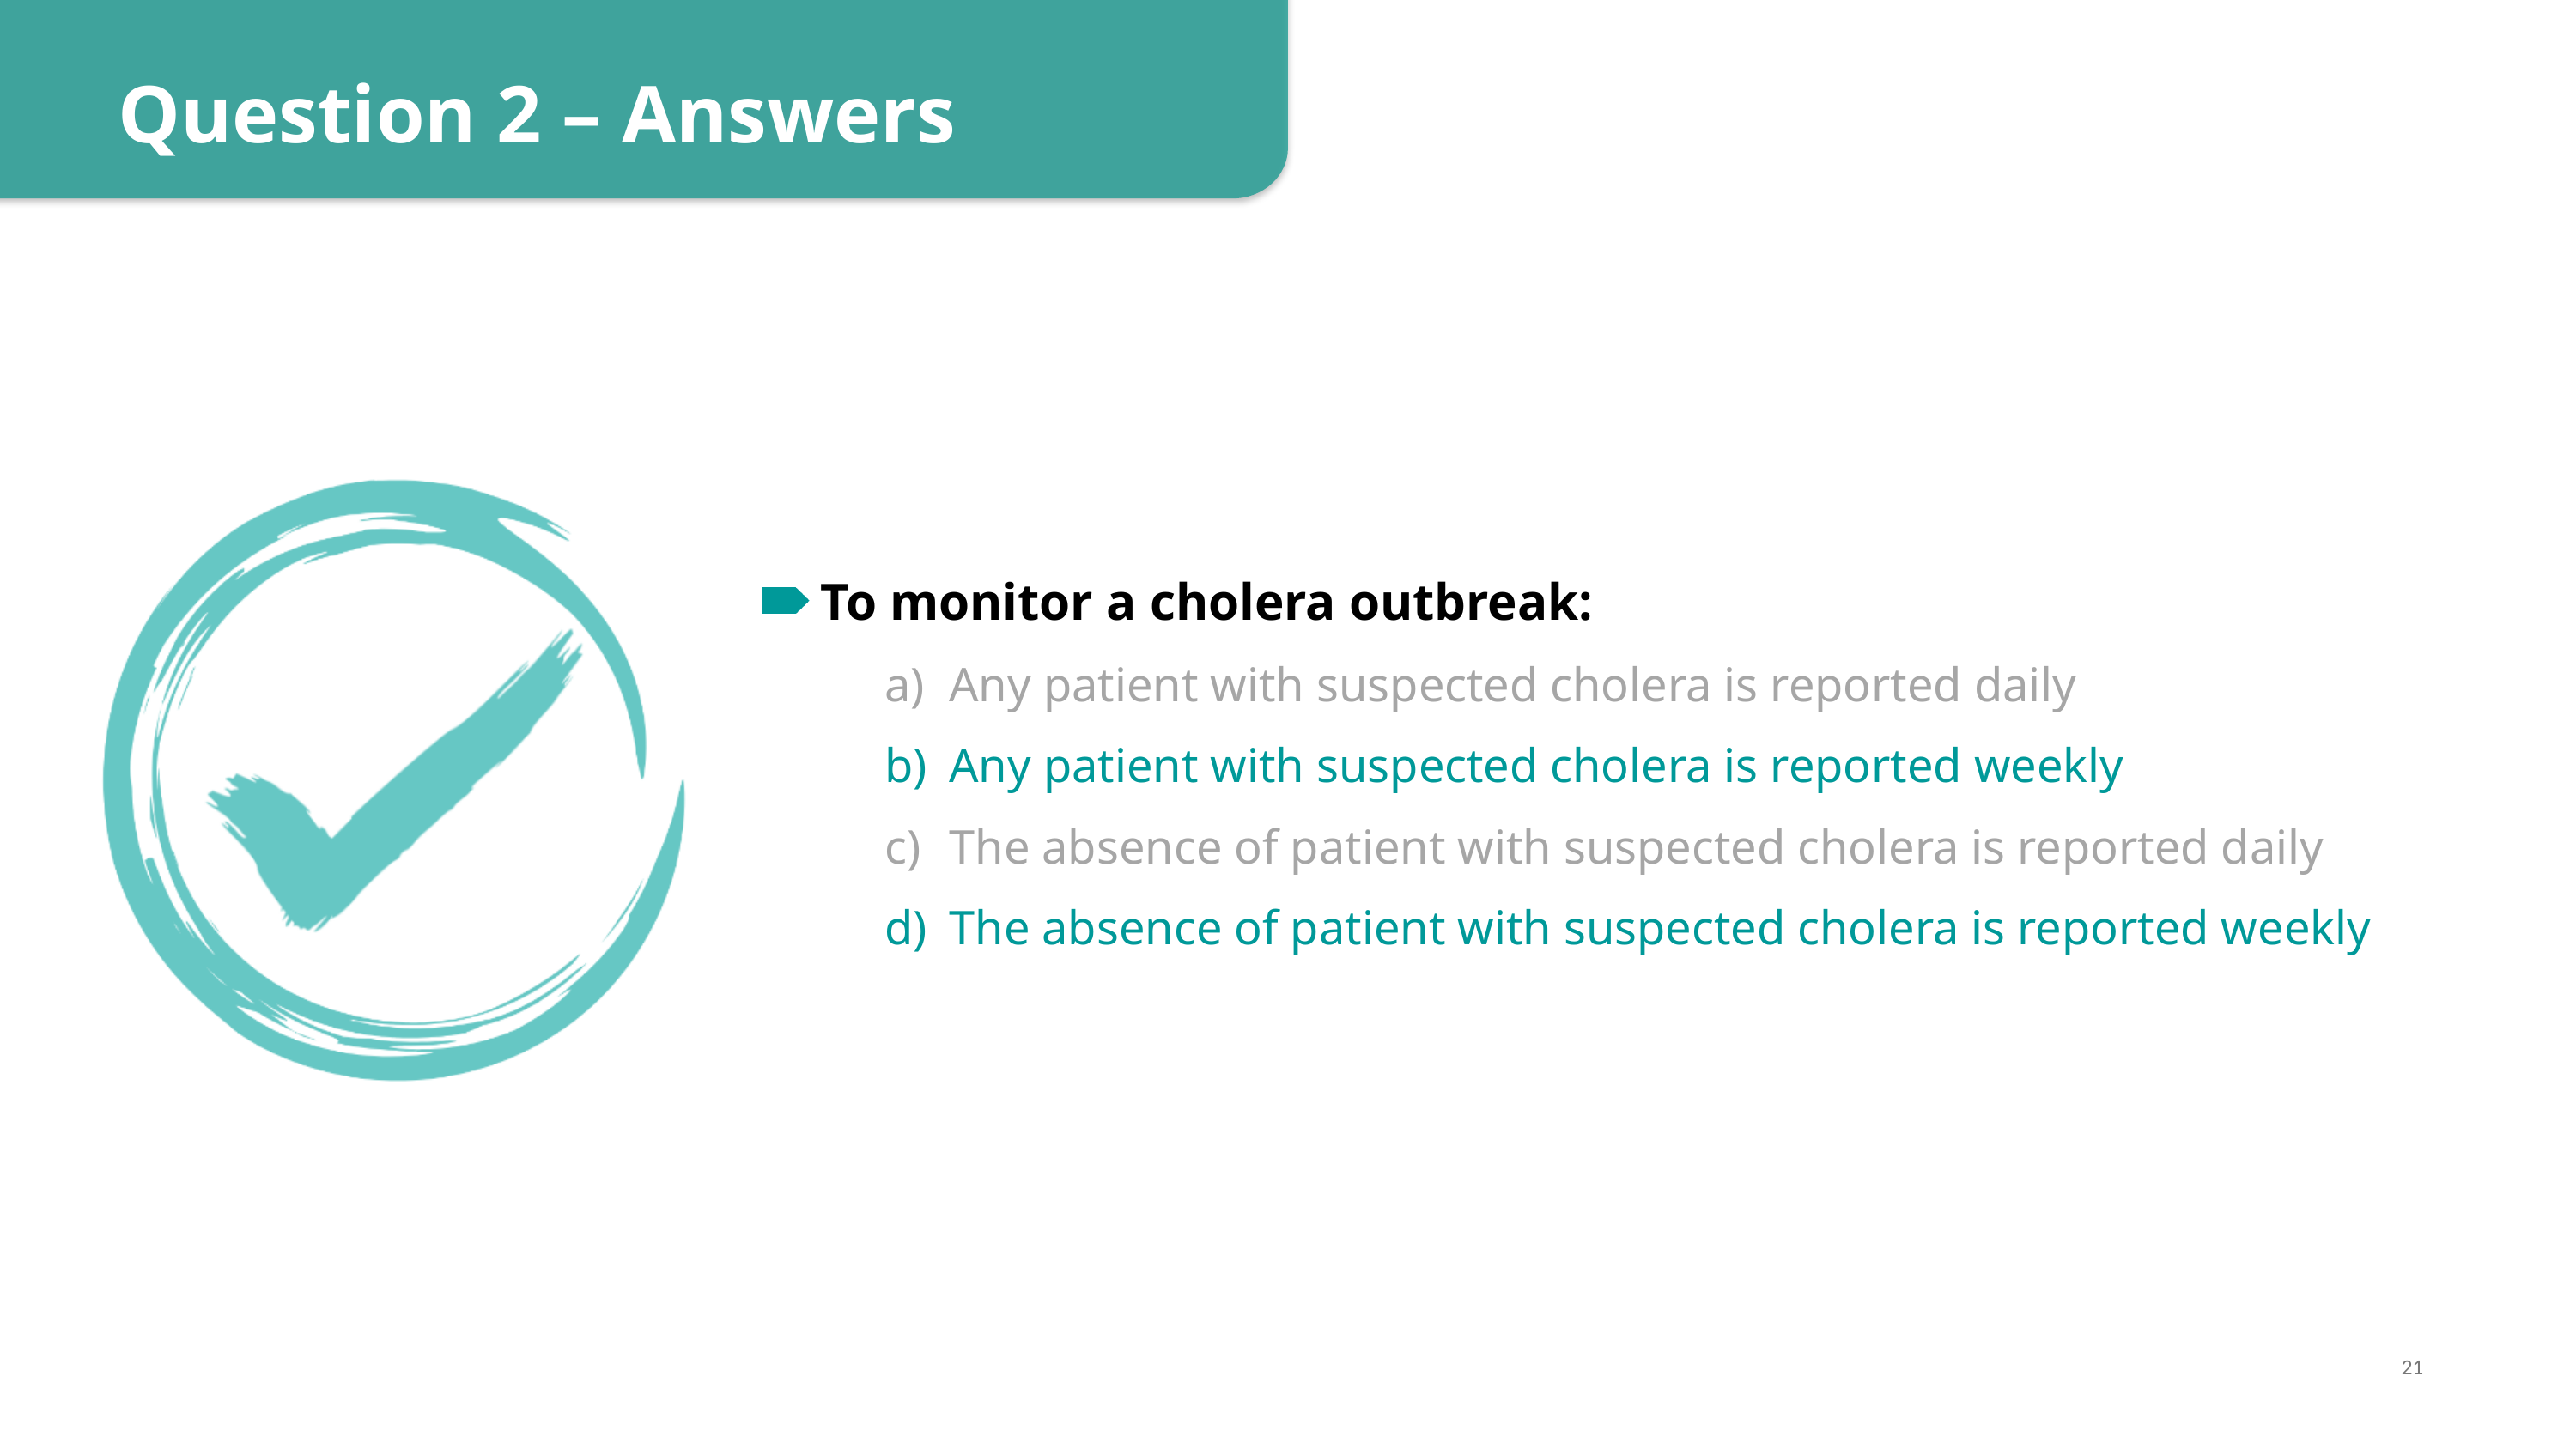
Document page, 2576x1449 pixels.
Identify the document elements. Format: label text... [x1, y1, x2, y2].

text_box To monitor a cholera outbreak: Any patient with suspected cholera is reported daily Any patient with suspected cholera is reported weekly The absence of patient with suspected cholera is reported daily The absence of patient with suspected cholera is reported weekly [744, 563, 2464, 961]
text_box [0, 0, 1288, 199]
slide_number 21 [1856, 1327, 2437, 1405]
picture [0, 466, 744, 1110]
text_box Question 2 – Answers [118, 37, 1908, 159]
picture [756, 582, 812, 617]
